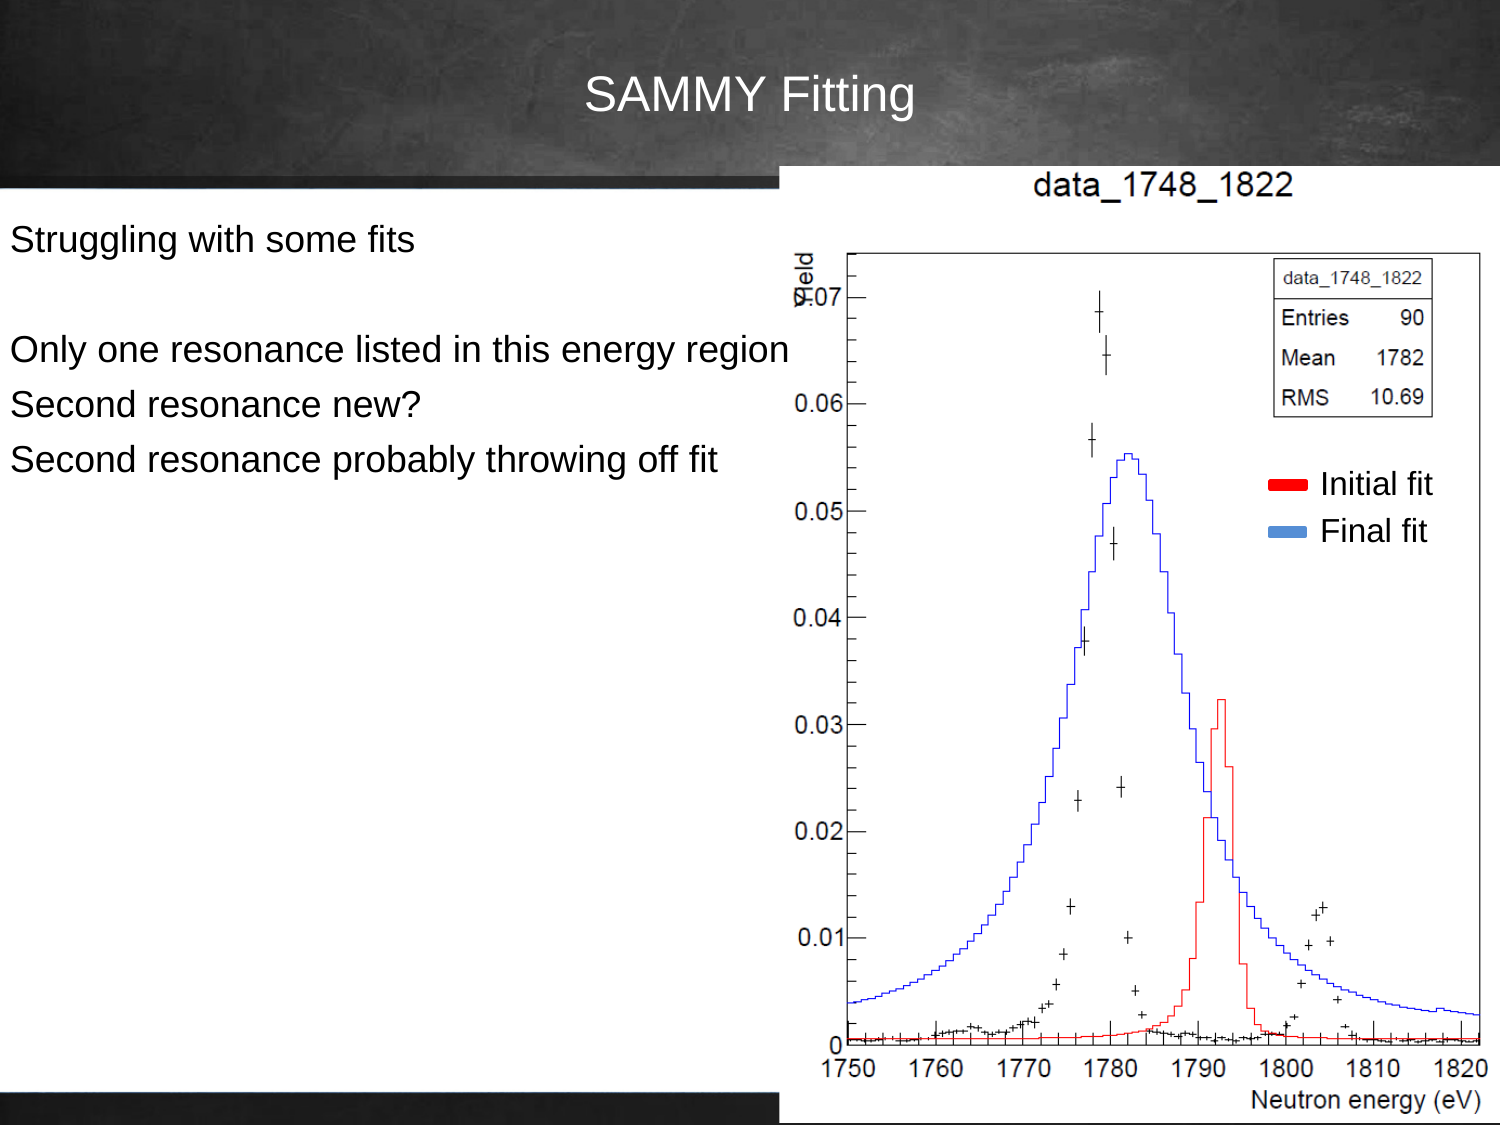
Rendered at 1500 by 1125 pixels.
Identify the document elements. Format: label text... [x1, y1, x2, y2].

picture [0, 0, 1500, 1125]
text_box SAMMY Fitting [490, 54, 1010, 138]
text_box Struggling with some fits Only one resonance listed in this energy region Second resonance new? Second resonance probably throwing off fit [0, 208, 774, 488]
